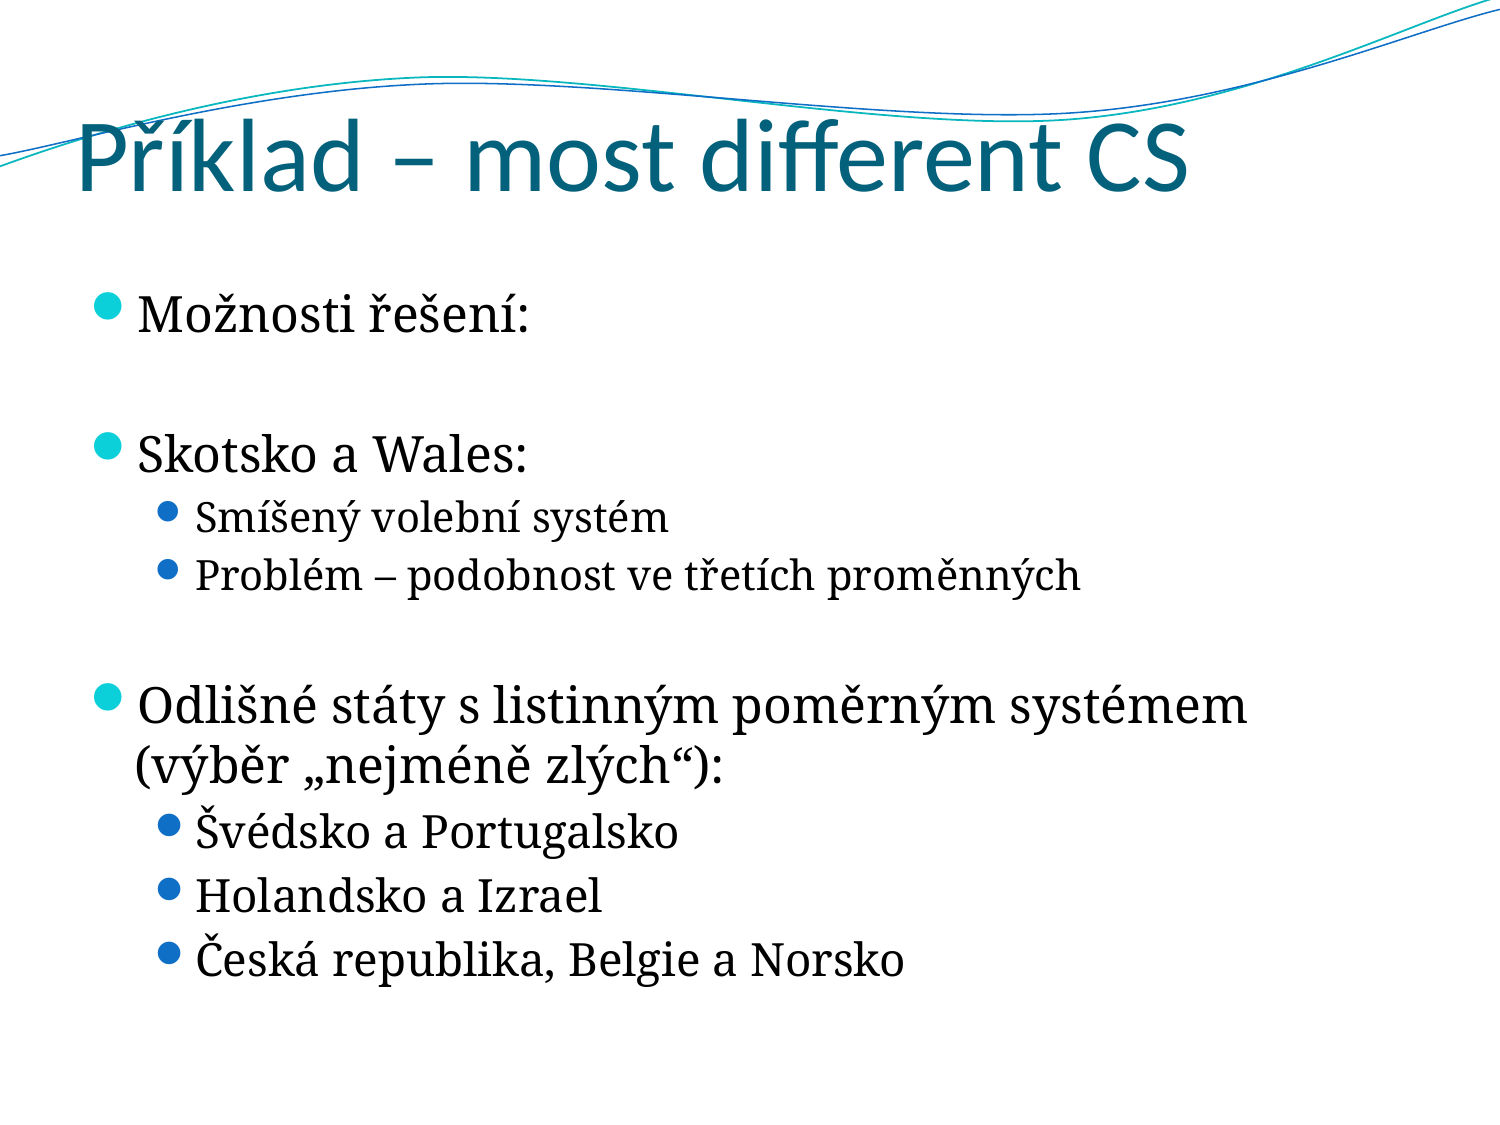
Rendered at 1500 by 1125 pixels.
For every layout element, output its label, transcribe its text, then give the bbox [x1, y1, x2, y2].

title Příklad – most different CS [74, 24, 1426, 213]
list Možnosti řešení: Skotsko a Wales: Smíšený volební systém Problém – podobnost ve třetích proměnných Odlišné státy s listinným poměrným systémem (výběr „nejméně zlých“): Švédsko a Portugalsko Holandsko a Izrael Česká republika, Belgie a Norsko [74, 274, 1426, 1101]
